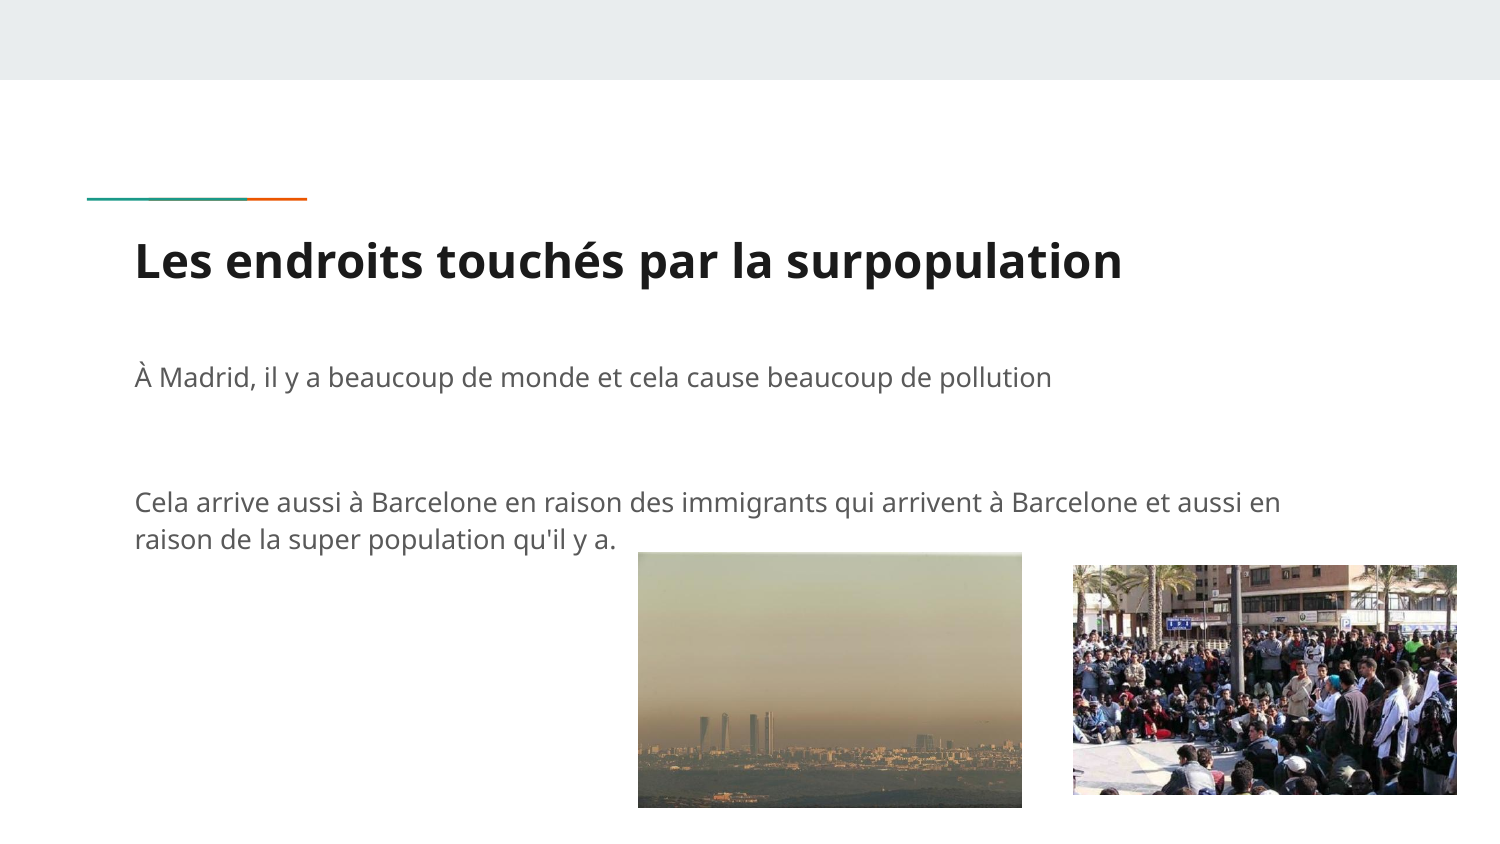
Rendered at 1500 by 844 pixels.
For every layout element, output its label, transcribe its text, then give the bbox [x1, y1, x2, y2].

picture [638, 552, 1022, 808]
picture [1072, 565, 1457, 795]
list À Madrid, il y a beaucoup de monde et cela cause beaucoup de pollution Cela arrive aussi à Barcelone en raison des immigrants qui arrivent à Barcelone et aussi en raison de la super population qu'il y a. [119, 341, 1381, 712]
title Les endroits touchés par la surpopulation [119, 216, 1381, 305]
